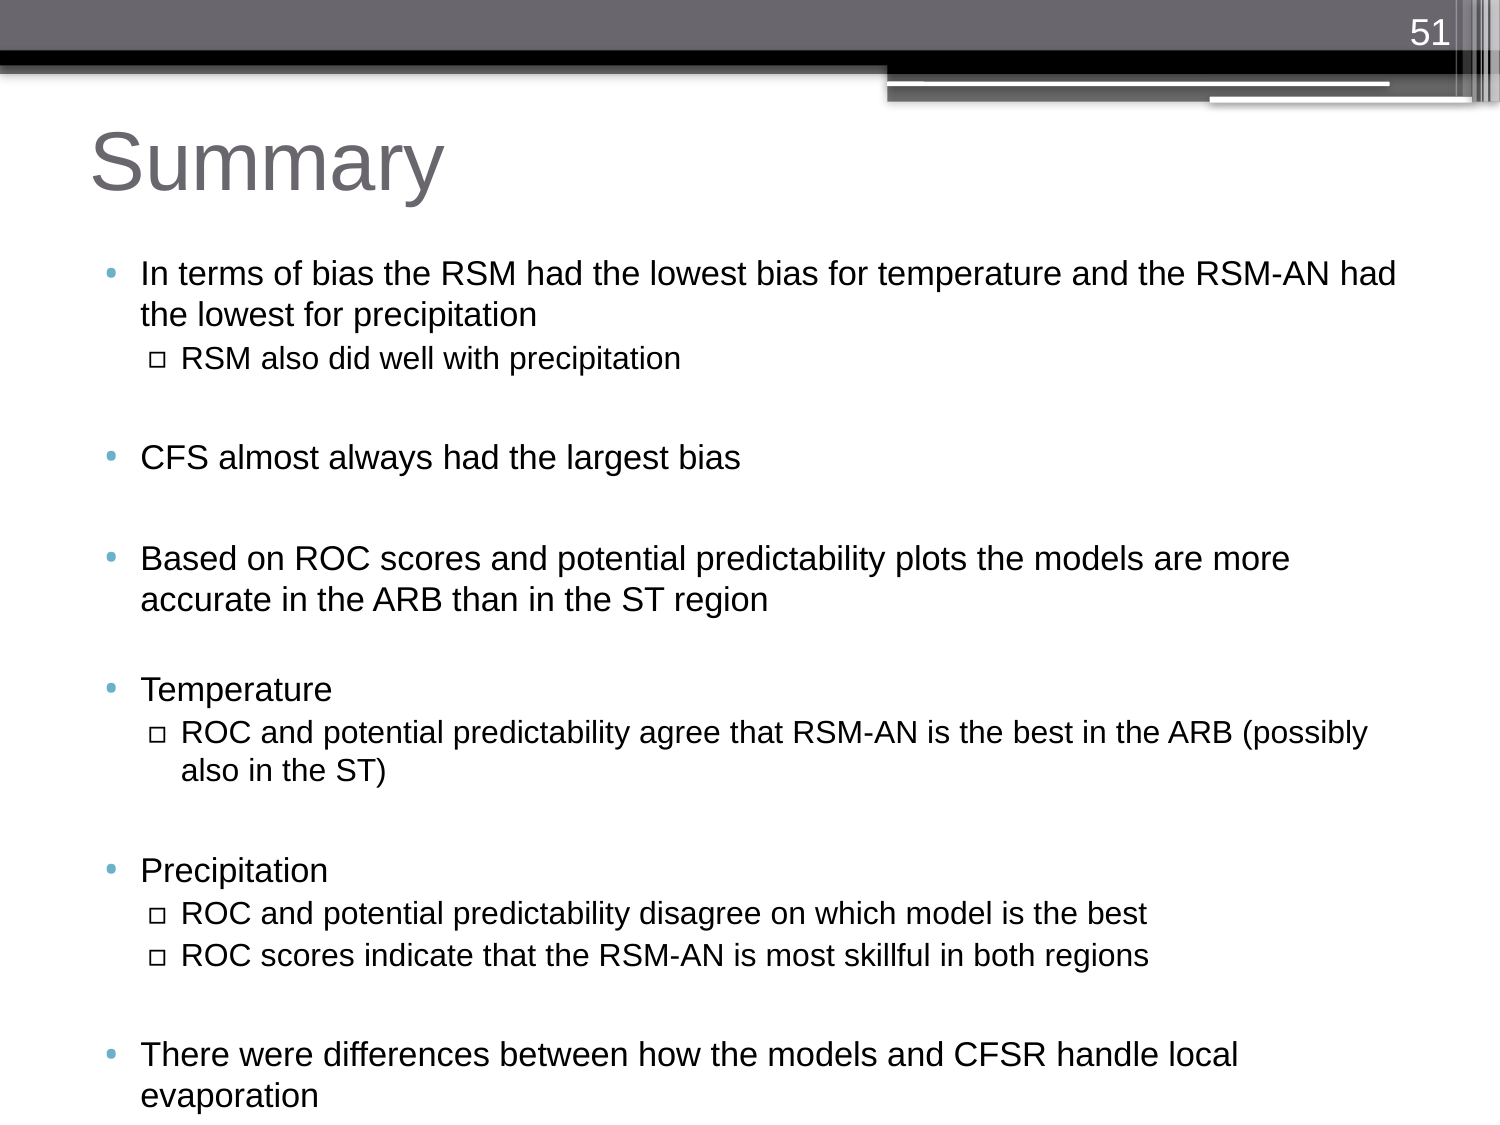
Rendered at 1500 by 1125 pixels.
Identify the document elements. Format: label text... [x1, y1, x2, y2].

list In terms of bias the RSM had the lowest bias for temperature and the RSM-AN had the lowest for precipitation RSM also did well with precipitation CFS almost always had the largest bias Based on ROC scores and potential predictability plots the models are more accurate in the ARB than in the ST region Temperature ROC and potential predictability agree that RSM-AN is the best in the ARB (possibly also in the ST) Precipitation ROC and potential predictability disagree on which model is the best ROC scores indicate that the RSM-AN is most skillful in both regions There were differences between how the models and CFSR handle local evaporation [75, 244, 1425, 1125]
slide_number 51 [1341, 0, 1466, 61]
title Summary [75, 62, 1425, 244]
